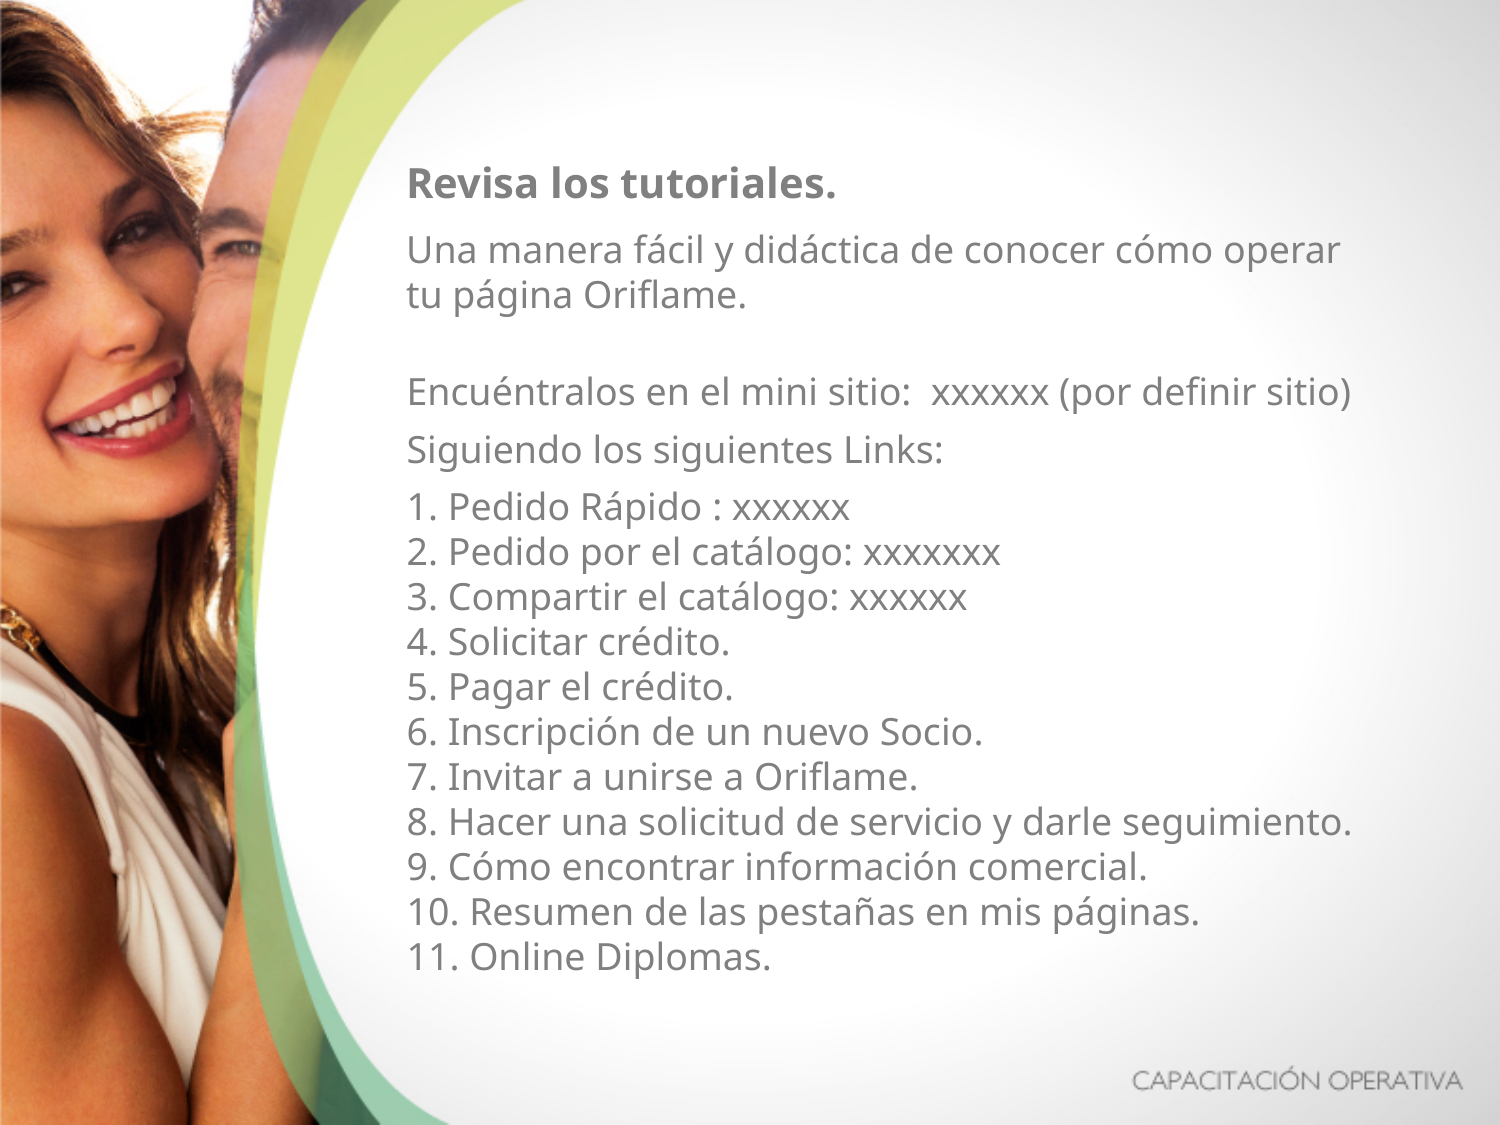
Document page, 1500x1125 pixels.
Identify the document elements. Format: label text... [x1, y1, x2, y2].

list Revisa los tutoriales. [391, 149, 888, 218]
picture [0, 0, 1500, 1125]
text_box Una manera fácil y didáctica de conocer cómo operar tu página Oriflame. [391, 218, 1500, 324]
text_box Encuéntralos en el mini sitio: xxxxxx (por definir sitio) Siguiendo los siguientes Links: 1. Pedido Rápido : xxxxxx 2. Pedido por el catálogo: xxxxxxx 3. Compartir el catálogo: xxxxxx 4. Solicitar crédito. 5. Pagar el crédito. 6. Inscripción de un nuevo Socio. 7. Invitar a unirse a Oriflame. 8. Hacer una solicitud de servicio y darle seguimiento. 9. Cómo encontrar información comercial. 10. Resumen de las pestañas en mis páginas. 11. Online Diplomas. [391, 360, 1500, 1031]
